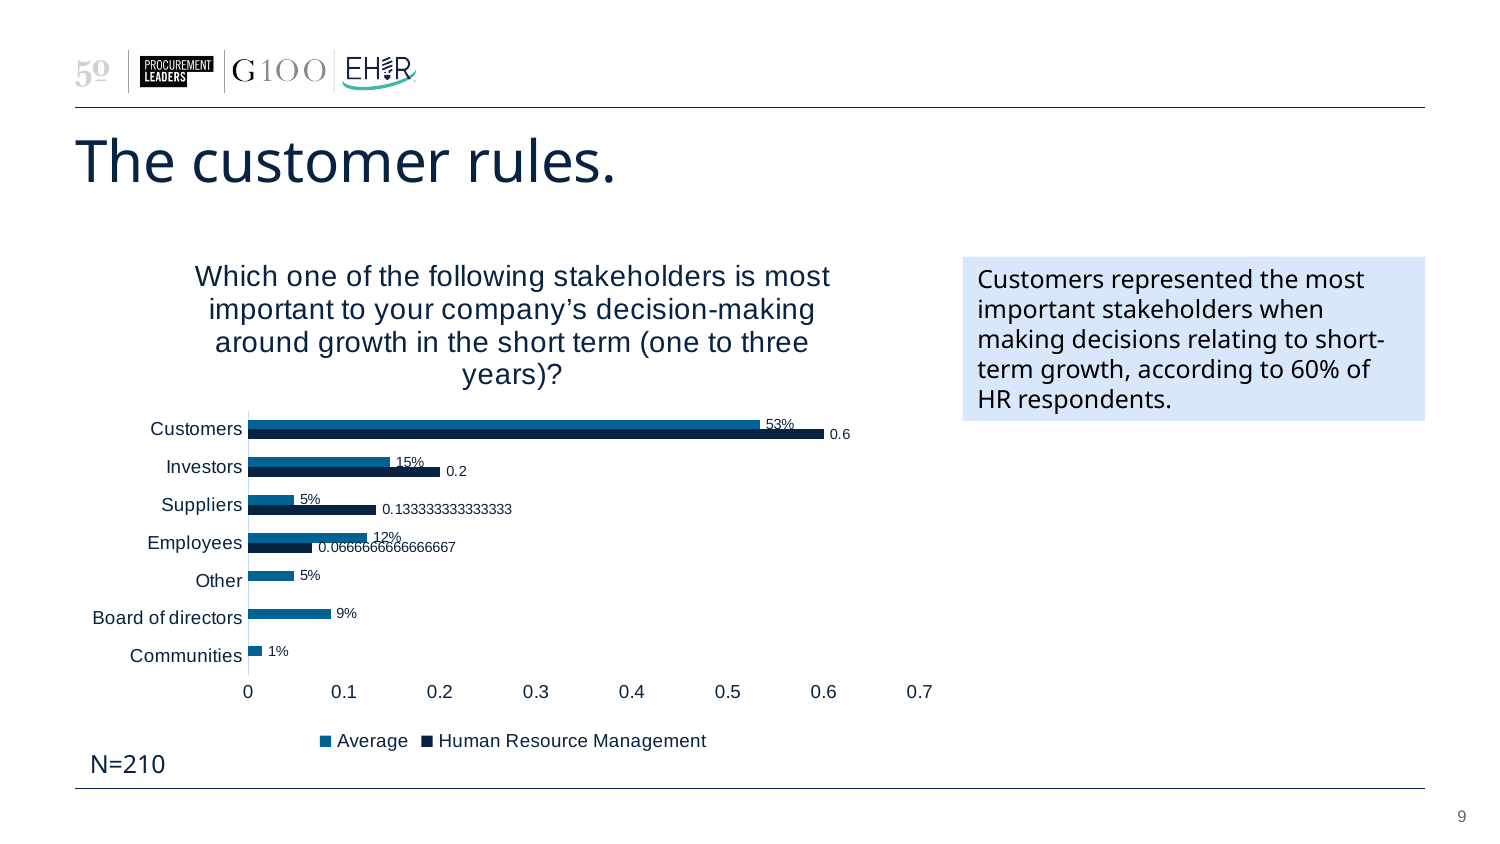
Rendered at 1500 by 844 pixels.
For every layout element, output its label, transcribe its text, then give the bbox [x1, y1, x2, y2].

text_box N=210 [75, 759, 254, 786]
title The customer rules. [75, 132, 1425, 215]
text_box Customers represented the most important stakeholders when making decisions relating to short-term growth, according to 60% of HR respondents. [962, 256, 1425, 421]
chart [74, 232, 951, 759]
picture [75, 50, 416, 93]
